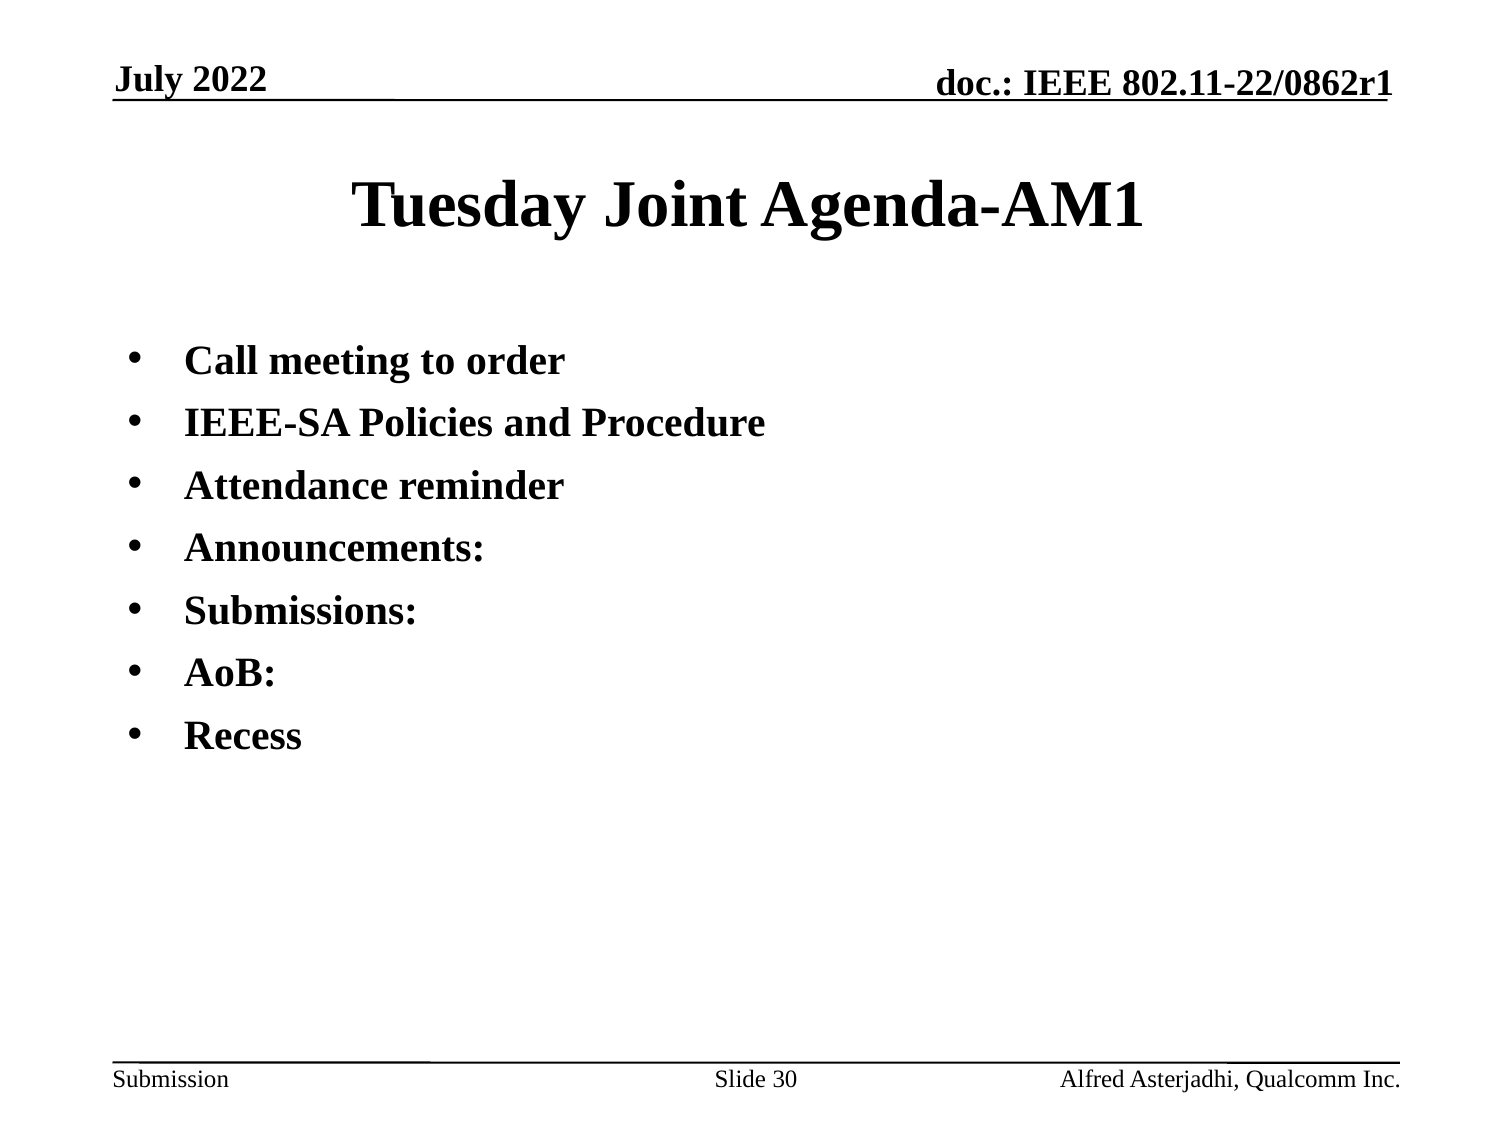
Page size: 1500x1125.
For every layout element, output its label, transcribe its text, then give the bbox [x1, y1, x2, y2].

footer Alfred Asterjadhi, Qualcomm Inc. [878, 1061, 1402, 1093]
list Call meeting to order IEEE-SA Policies and Procedure Attendance reminder Announcements: Submissions: AoB: Recess [112, 324, 1388, 1000]
title Tuesday Joint Agenda-AM1 [112, 112, 1388, 288]
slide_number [114, 54, 423, 100]
slide_number Slide 30 [712, 1061, 800, 1123]
